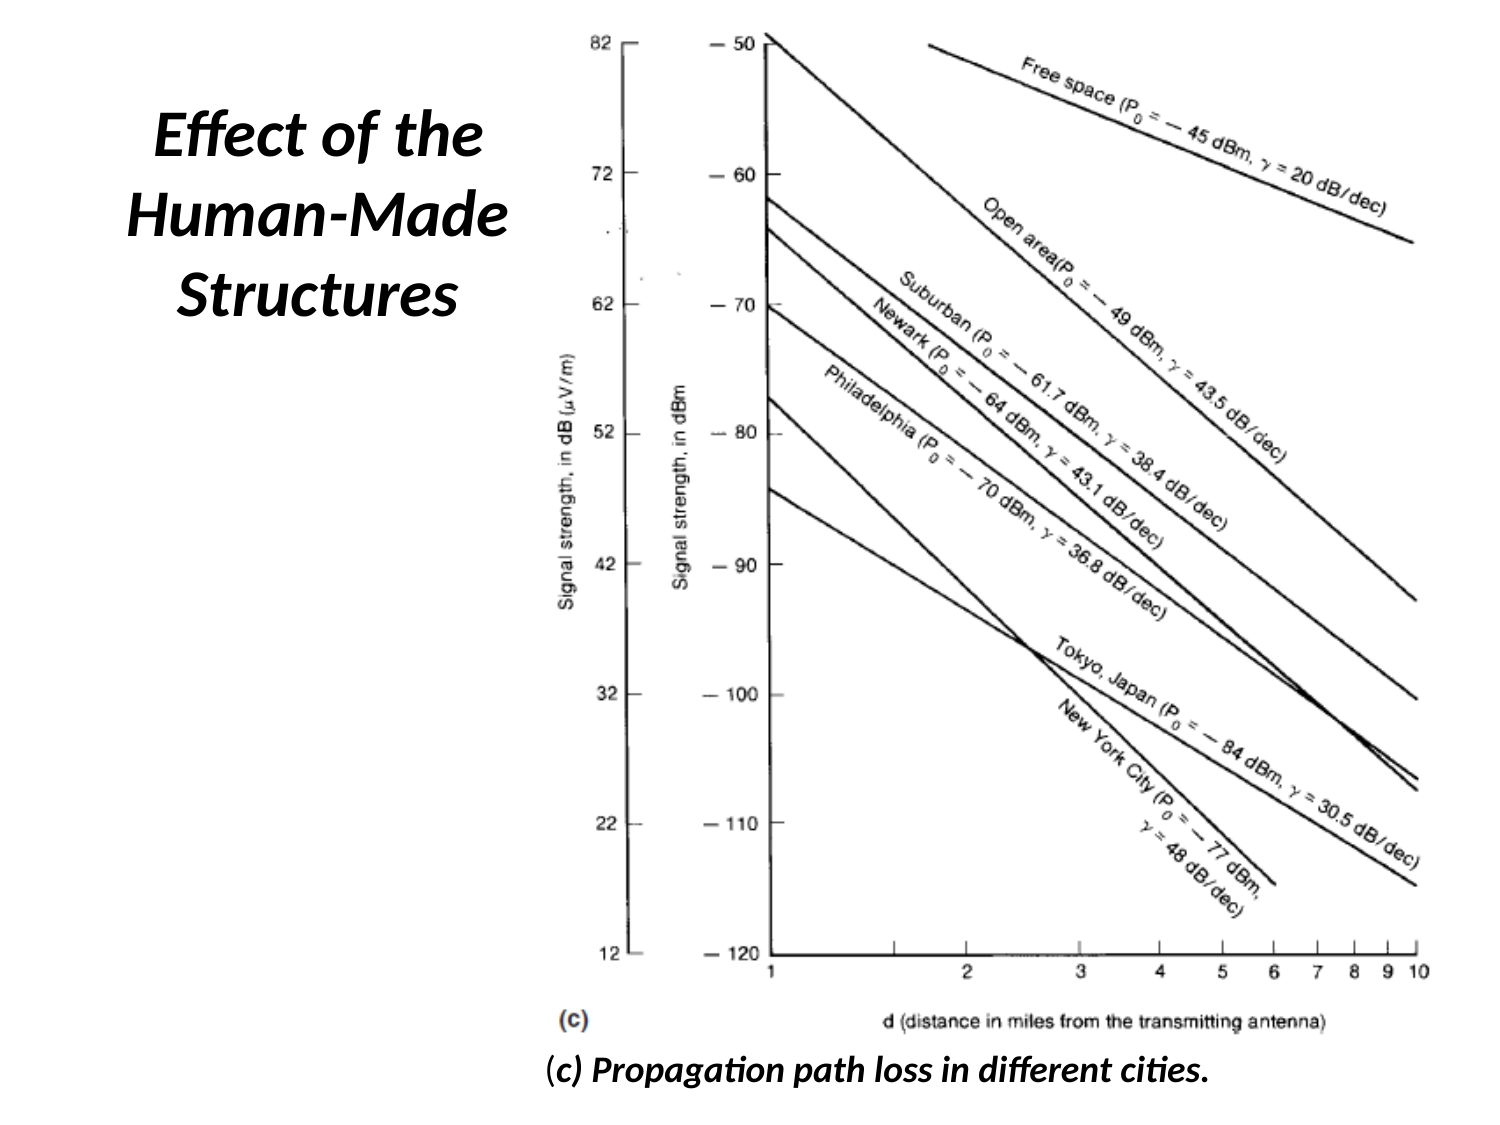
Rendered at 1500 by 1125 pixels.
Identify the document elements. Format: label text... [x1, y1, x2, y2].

picture [537, 0, 1448, 1038]
title Effect of the Human-Made Structures [75, 45, 532, 375]
text_box (c) Propagation path loss in different cities. [529, 1037, 1227, 1098]
